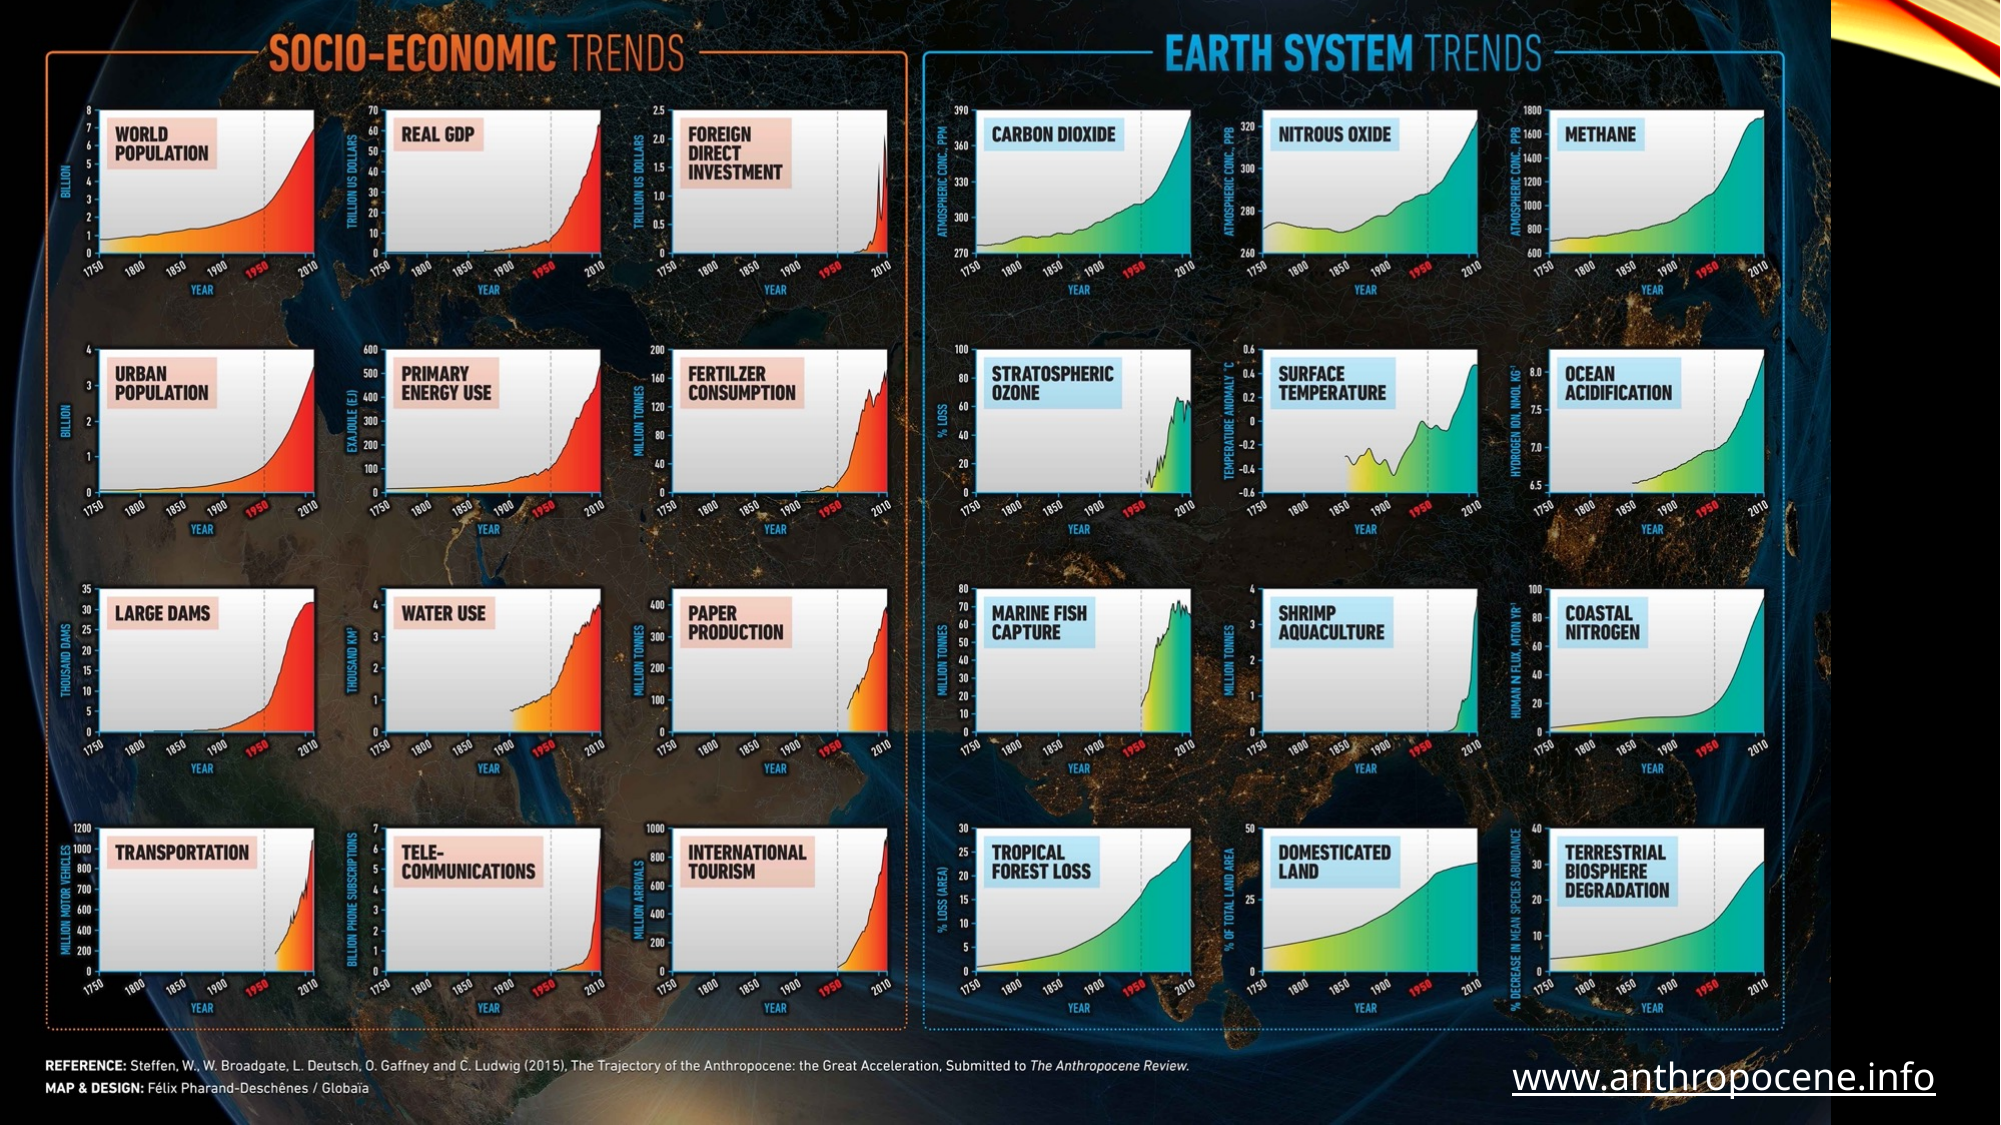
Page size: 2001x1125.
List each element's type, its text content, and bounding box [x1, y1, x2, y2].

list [0, 0, 1831, 1125]
picture [1831, 0, 2000, 237]
text_box www.anthropocene.info [1831, 1045, 2000, 1112]
